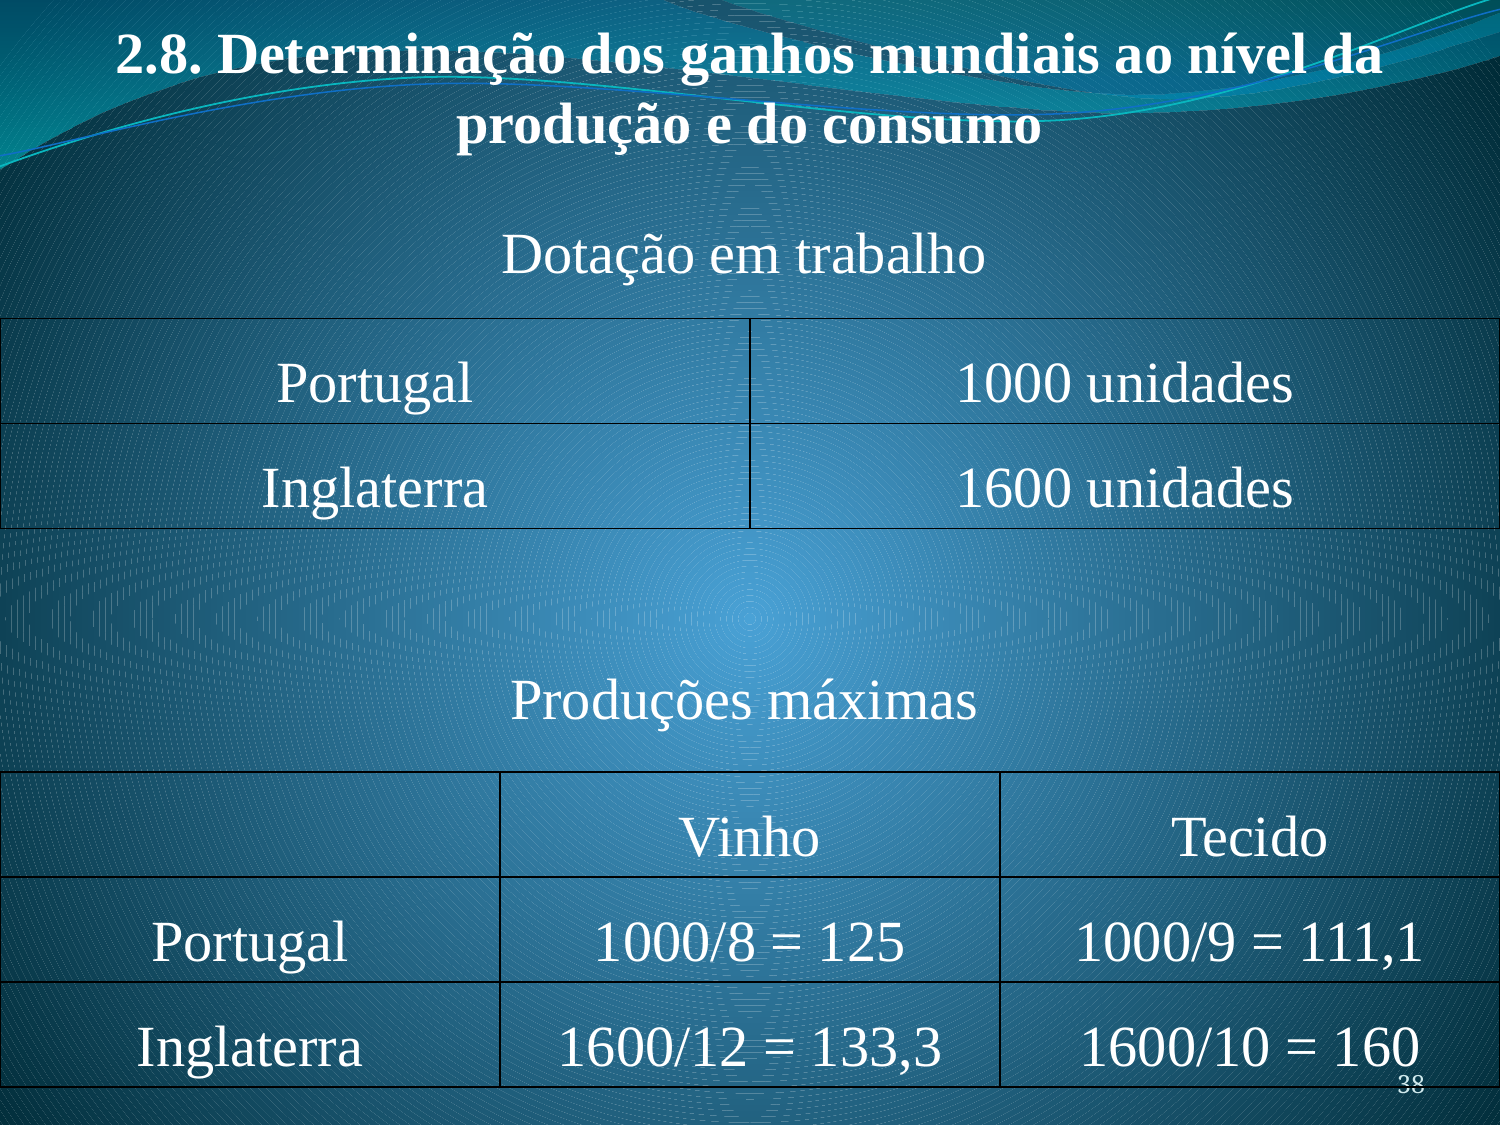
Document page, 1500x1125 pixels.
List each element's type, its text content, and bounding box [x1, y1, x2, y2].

table_header Tecido [1001, 773, 1499, 876]
table_cell Portugal [1, 878, 499, 981]
slide_number 38 [1299, 1042, 1425, 1103]
text_box Dotação em trabalho [0, 208, 1494, 293]
table_cell 1000/8 = 125 [501, 878, 999, 981]
table_header 1000 unidades [751, 319, 1499, 423]
table_cell 1600/10 = 160 [1001, 983, 1499, 1086]
table_cell Inglaterra [1, 424, 749, 528]
table_header Vinho [501, 773, 999, 876]
table_cell 1600 unidades [751, 424, 1499, 528]
text_box 2.8. Determinação dos ganhos mundiais ao nível da produção e do consumo [3, 8, 1497, 163]
text_box Produções máximas [0, 653, 1494, 739]
table_cell 1000/9 = 111,1 [1001, 878, 1499, 981]
table_cell 1600/12 = 133,3 [501, 983, 999, 1086]
table_header Portugal [1, 319, 749, 423]
table_header [1, 773, 499, 876]
table_cell Inglaterra [1, 983, 499, 1086]
